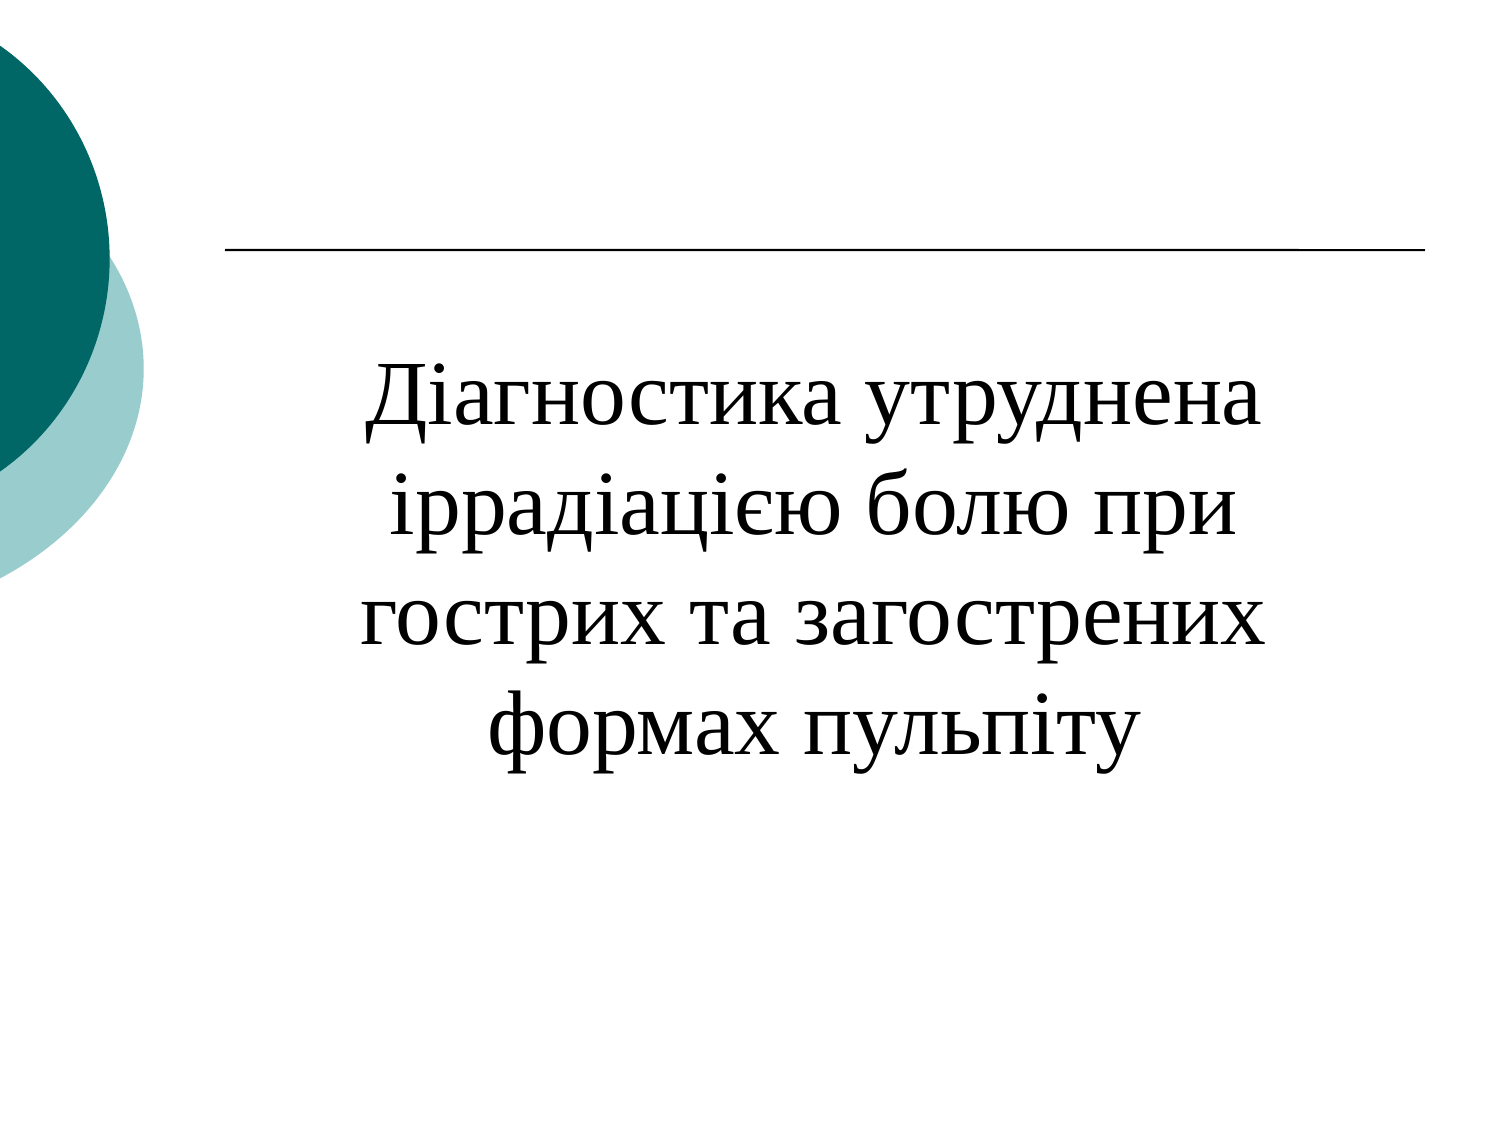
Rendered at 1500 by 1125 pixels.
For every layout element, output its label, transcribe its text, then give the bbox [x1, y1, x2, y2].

text_box [235, 23, 1466, 254]
text_box Діагностика утруднена іррадіацією болю при гострих та загострених формах пульпіту [222, 325, 1407, 786]
